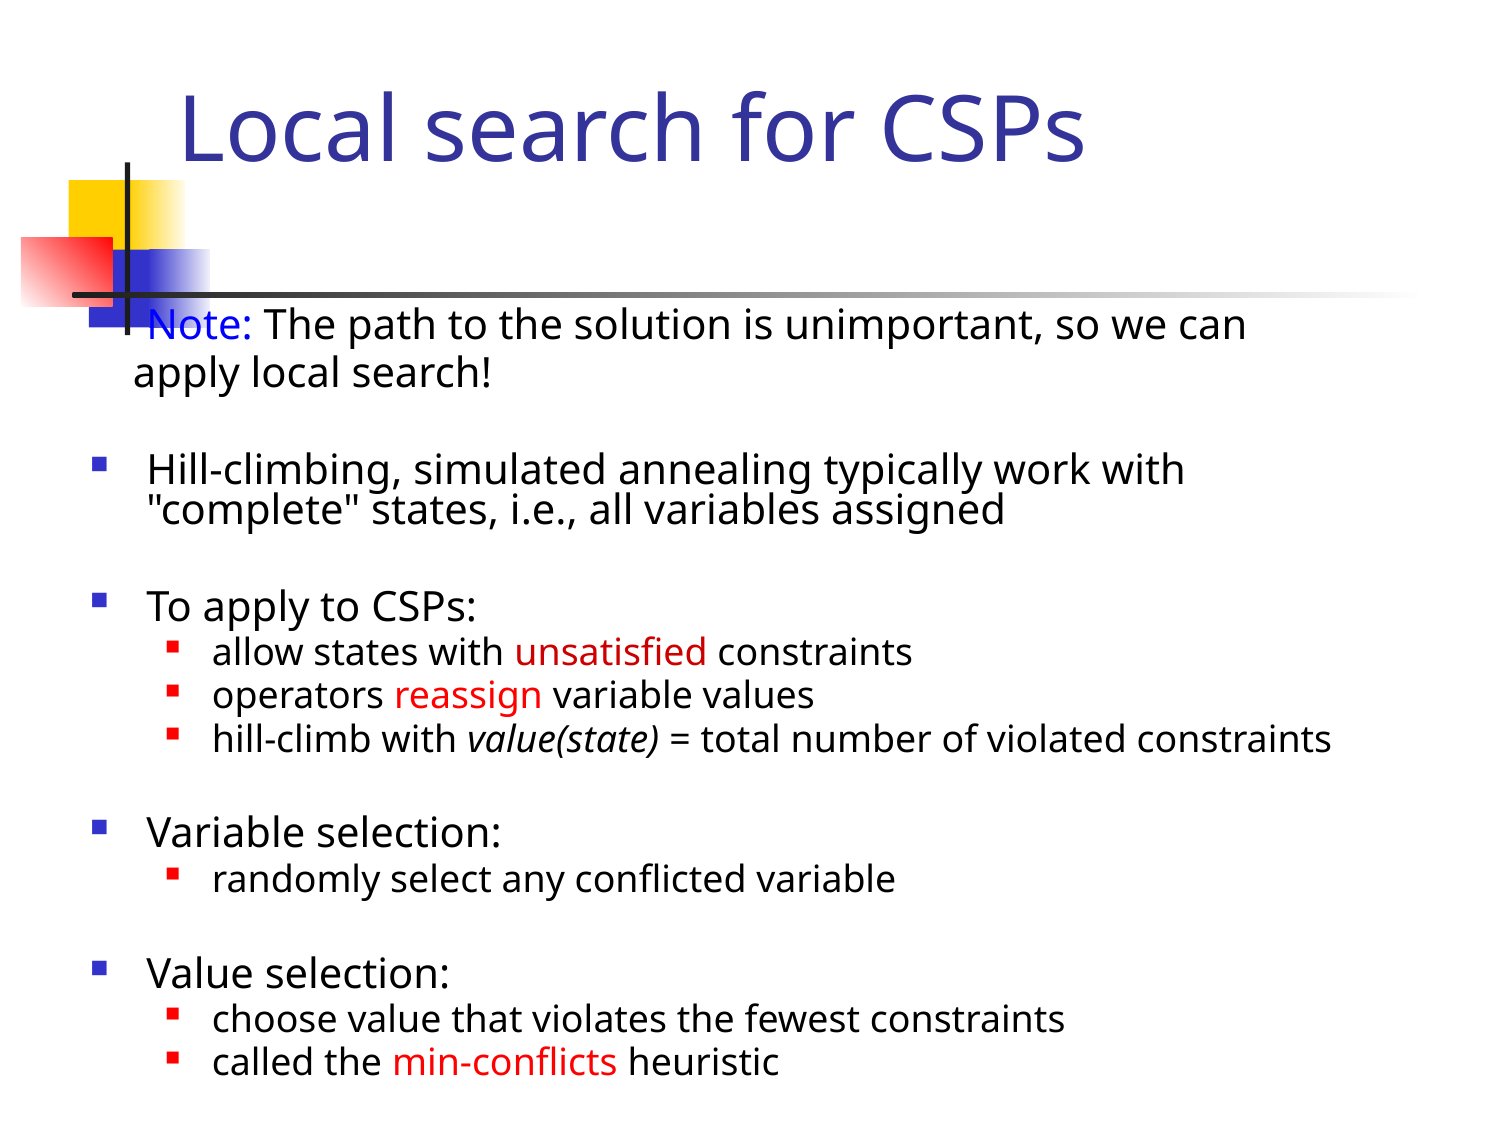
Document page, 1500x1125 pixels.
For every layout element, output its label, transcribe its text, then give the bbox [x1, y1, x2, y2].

list Note: The path to the solution is unimportant, so we can apply local search! Hill-climbing, simulated annealing typically work with "complete" states, i.e., all variables assigned To apply to CSPs: allow states with unsatisfied constraints operators reassign variable values hill-climb with value(state) = total number of violated constraints Variable selection: randomly select any conflicted variable Value selection: choose value that violates the fewest constraints called the min-conflicts heuristic [74, 299, 1426, 1125]
title Local search for CSPs [162, 49, 1442, 188]
